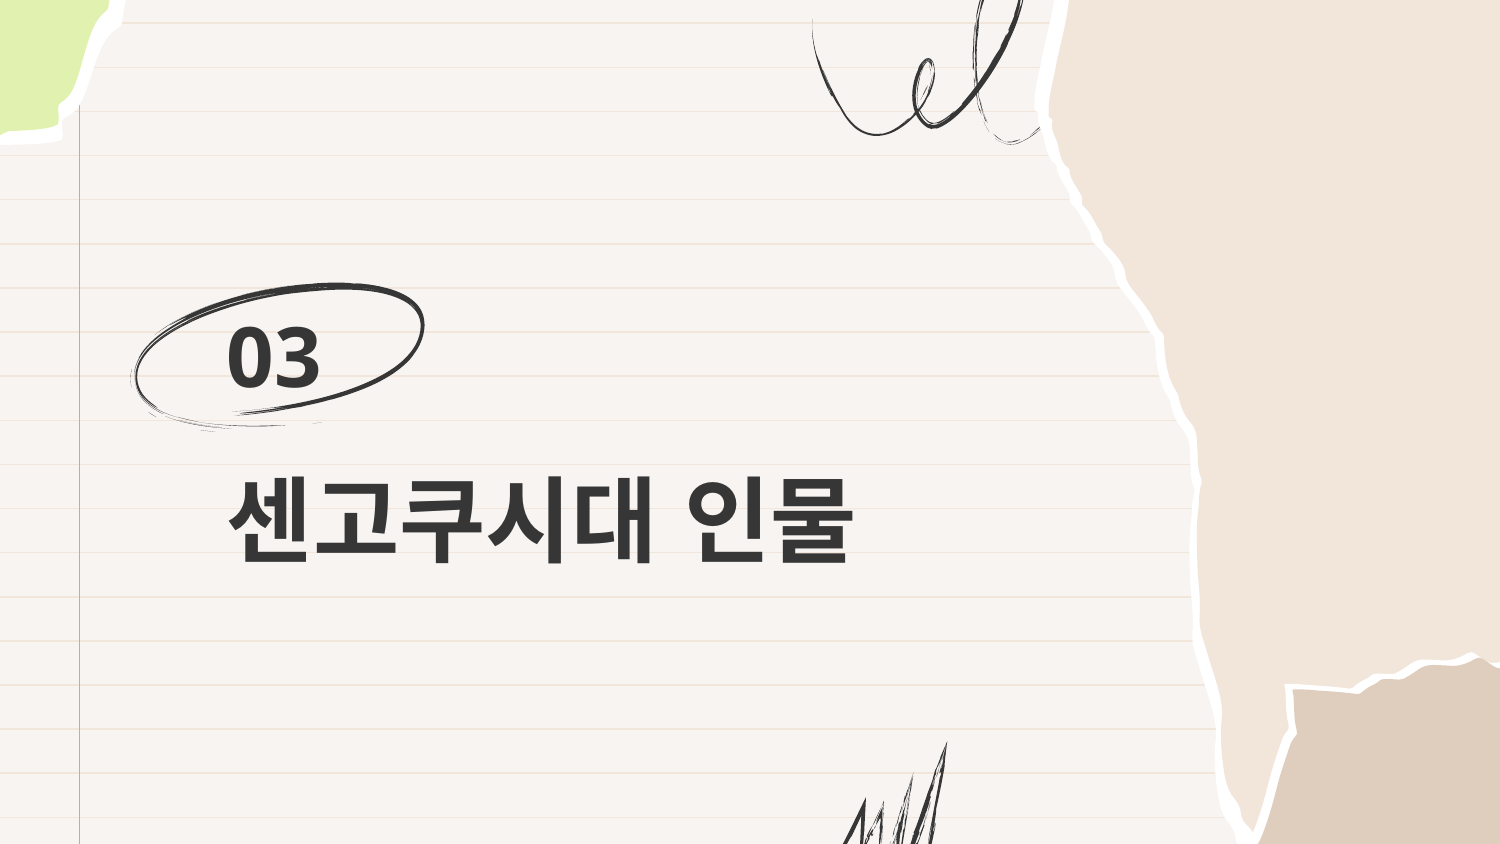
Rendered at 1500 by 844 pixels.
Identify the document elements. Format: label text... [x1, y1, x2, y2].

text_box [139, 262, 414, 448]
title 센고쿠시대 인물 [211, 443, 1112, 590]
